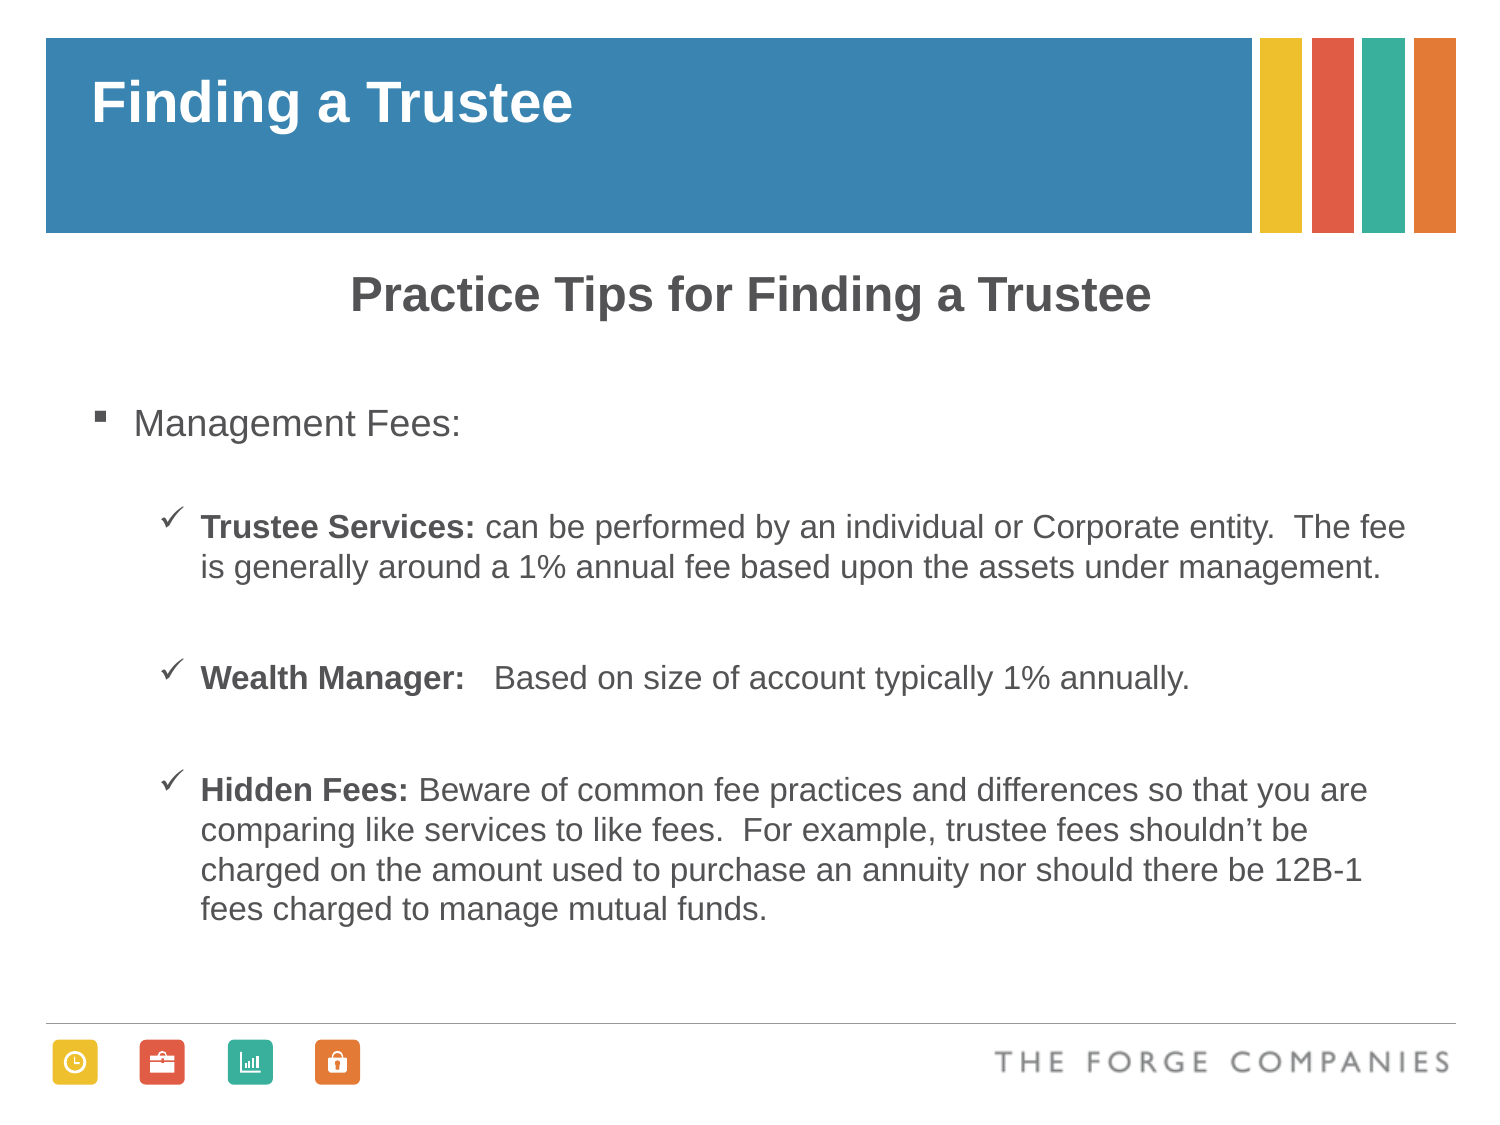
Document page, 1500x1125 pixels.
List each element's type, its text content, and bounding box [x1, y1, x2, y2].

title Finding a Trustee [91, 59, 1215, 204]
picture [981, 1037, 1500, 1125]
list Practice Tips for Finding a Trustee Management Fees: Trustee Services: can be performed by an individual or Corporate entity. The fee is generally around a 1% annual fee based upon the assets under management. Wealth Manager: Based on size of account typically 1% annually. Hidden Fees: Beware of common fee practices and differences so that you are comparing like services to like fees. For example, trustee fees shouldn’t be charged on the amount used to purchase an annuity nor should there be 12B-1 fees charged to manage mutual funds. [91, 262, 1411, 972]
